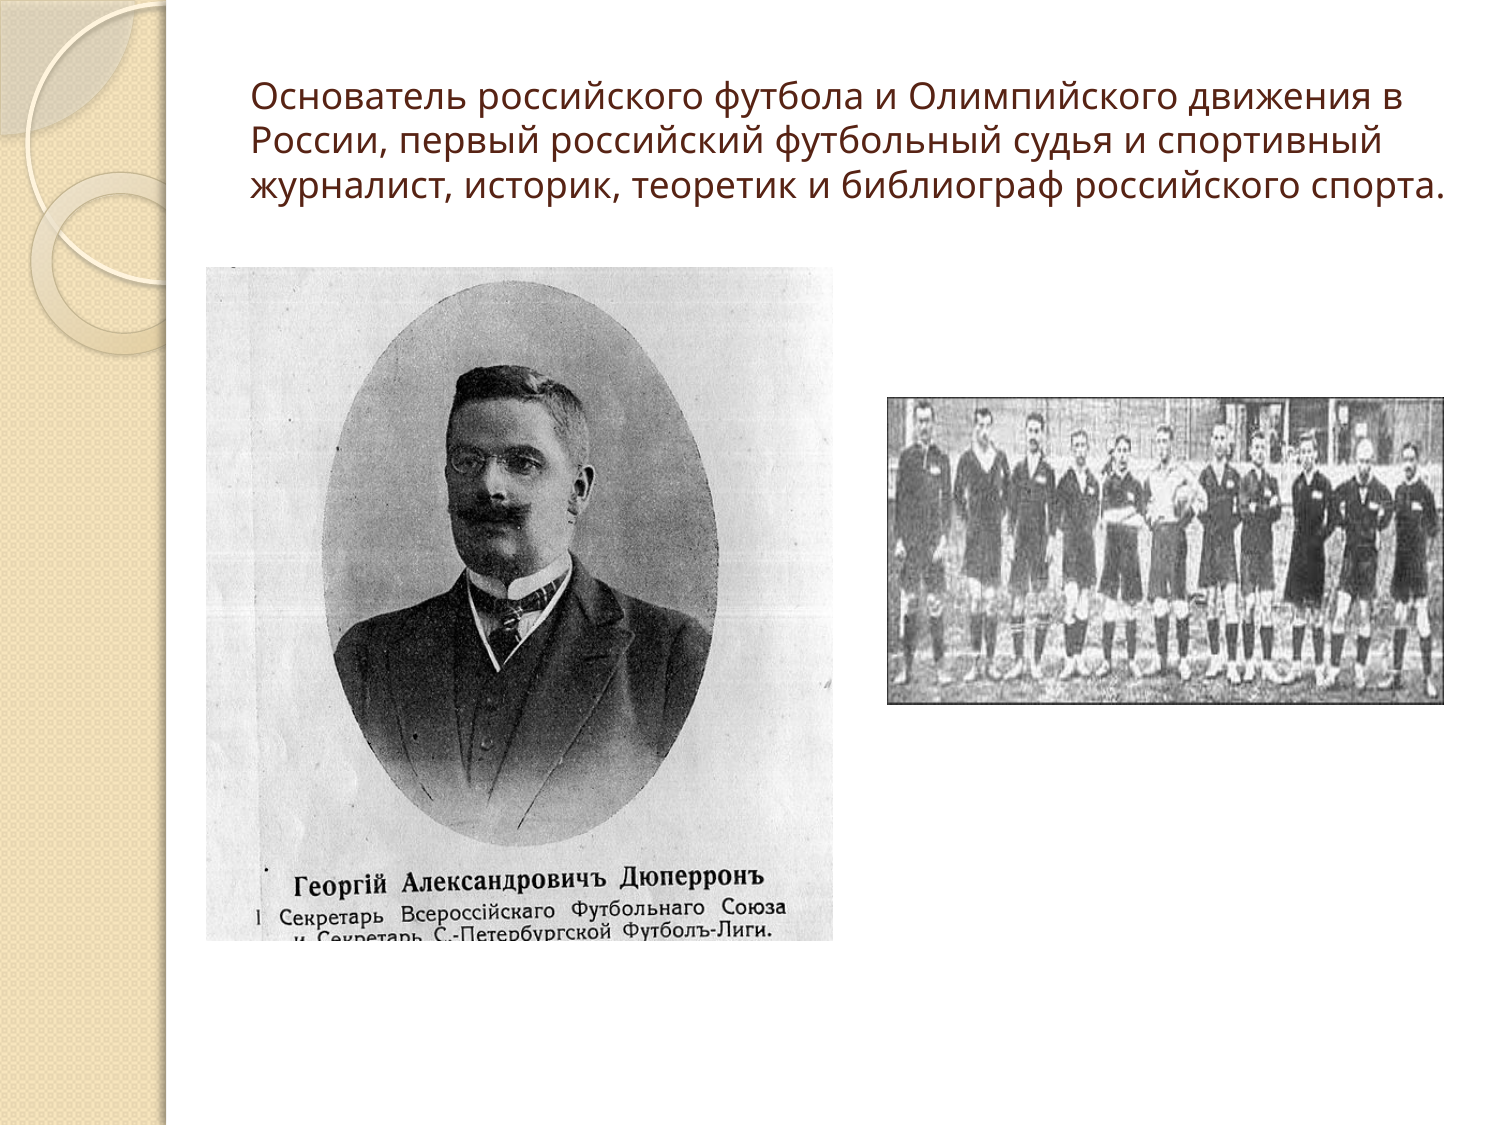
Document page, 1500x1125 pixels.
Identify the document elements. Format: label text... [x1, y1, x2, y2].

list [887, 396, 1444, 705]
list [206, 266, 833, 941]
title Основатель российского футбола и Олимпийского движения в России, первый российский футбольный судья и спортивный журналист, историк, теоретик и библиограф российского спорта. [235, 45, 1466, 233]
